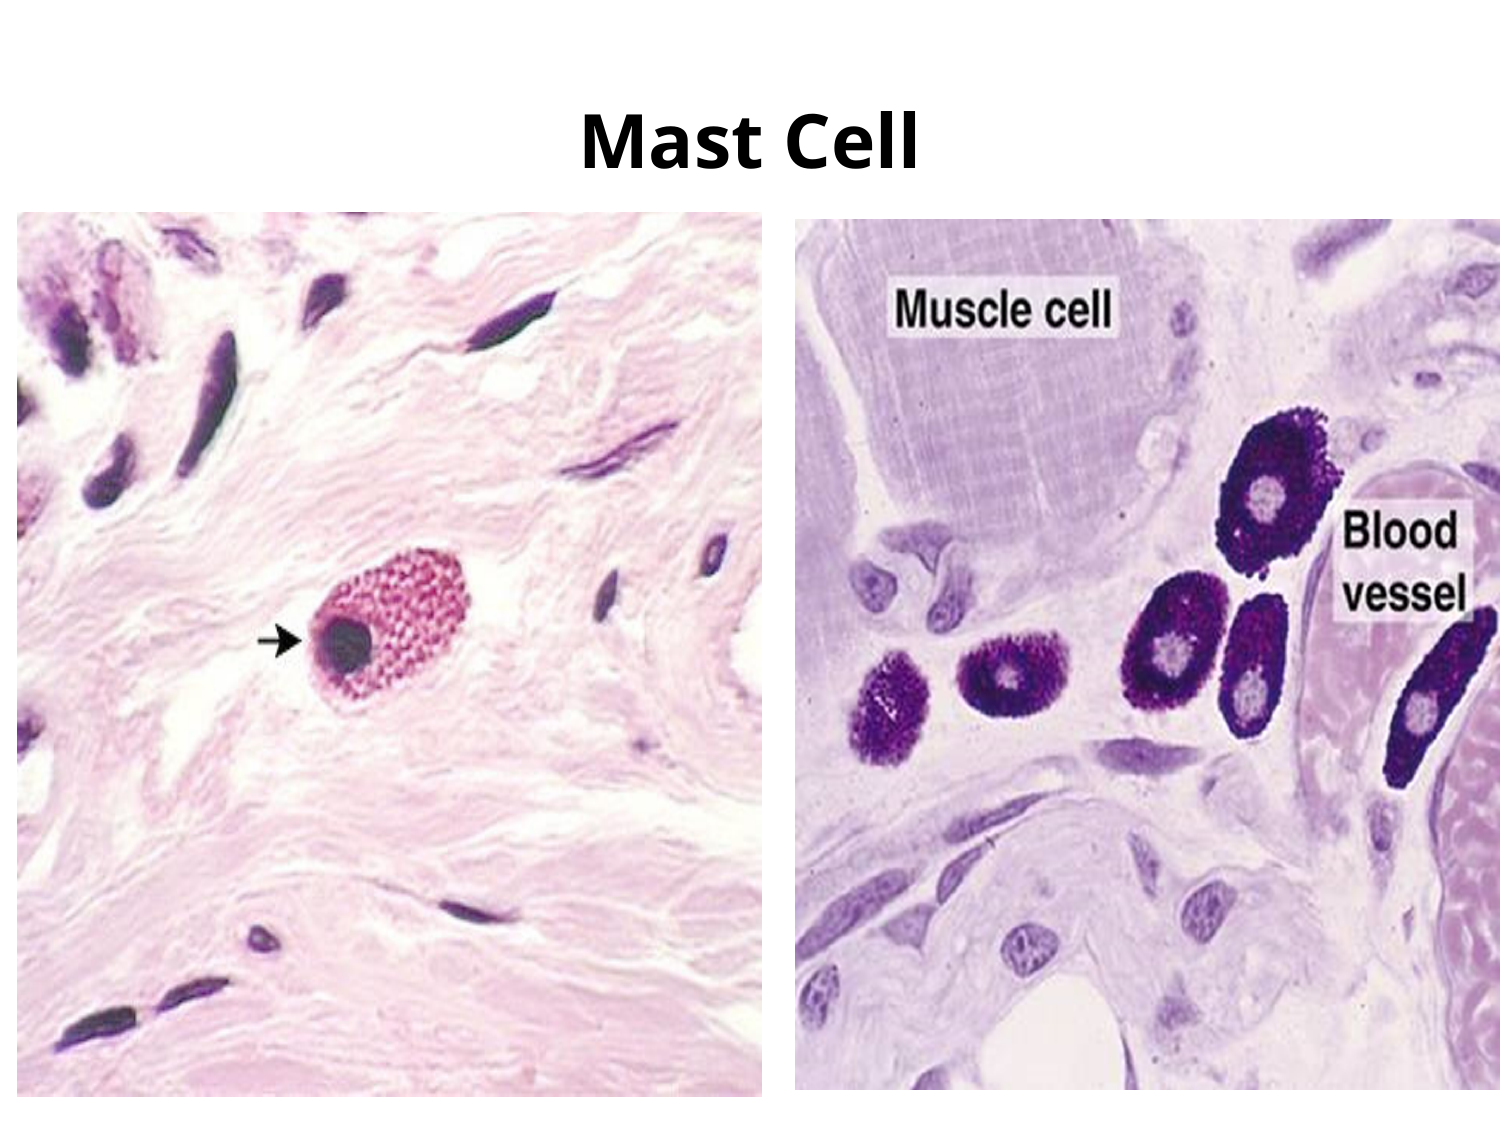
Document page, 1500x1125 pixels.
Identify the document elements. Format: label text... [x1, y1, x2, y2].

title Mast Cell [75, 45, 1425, 233]
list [17, 212, 763, 1097]
picture [795, 219, 1500, 1090]
